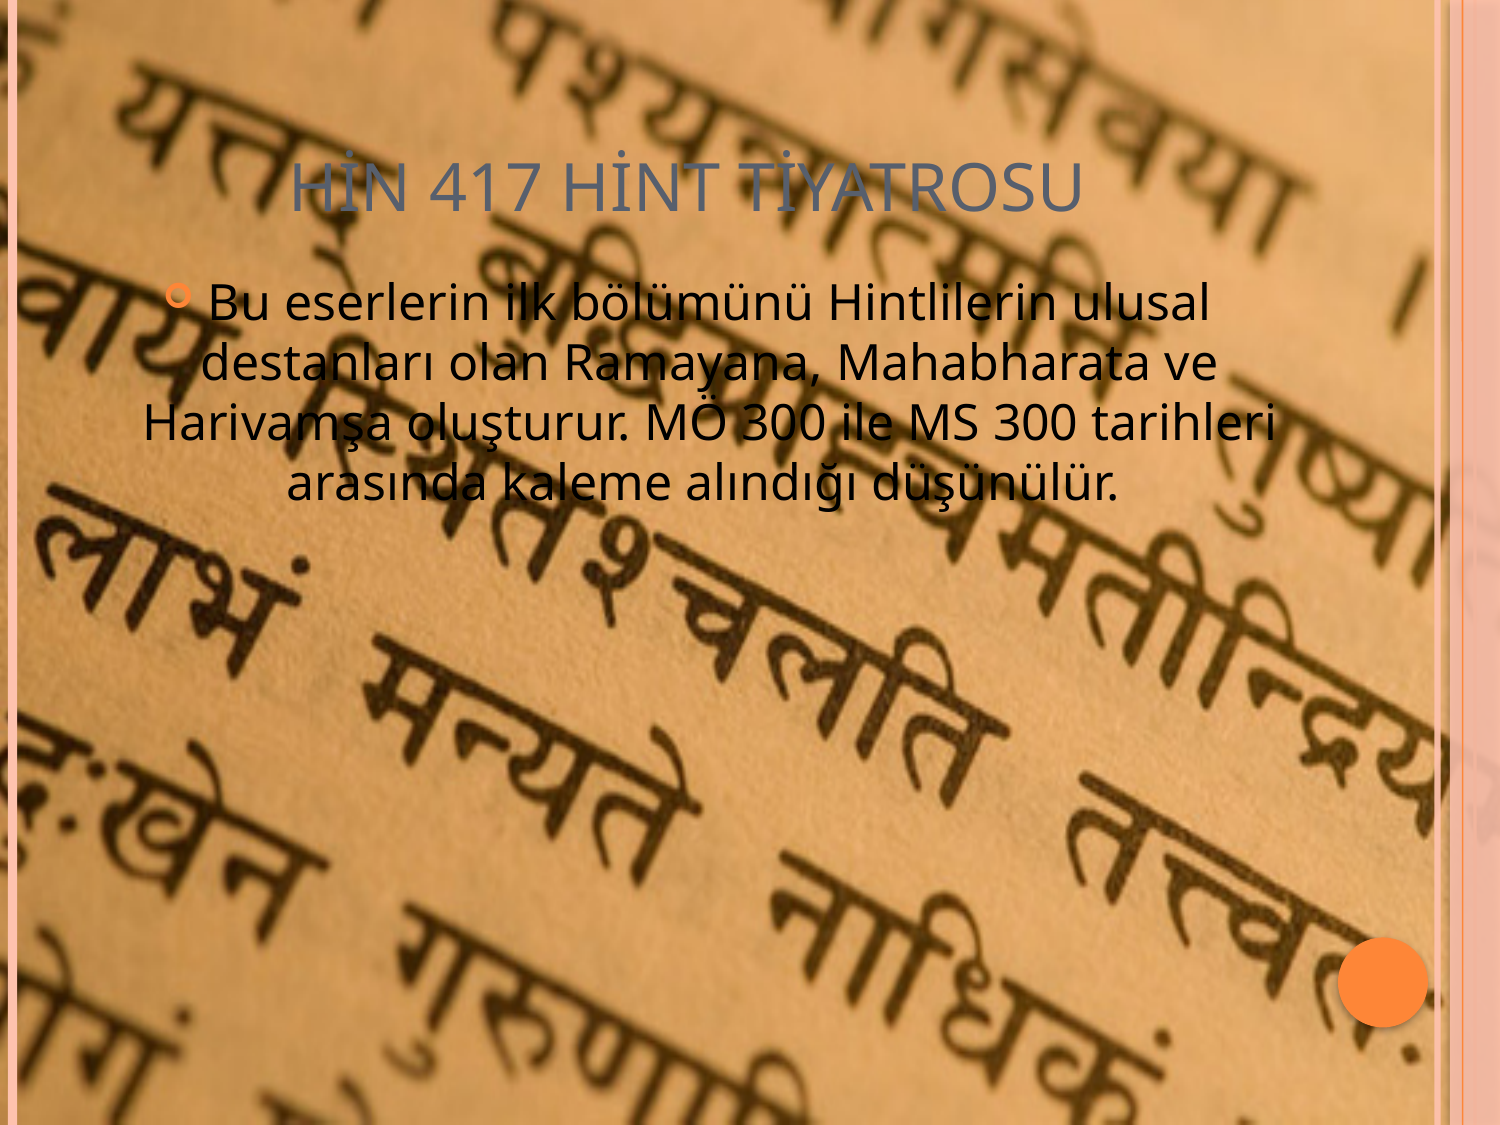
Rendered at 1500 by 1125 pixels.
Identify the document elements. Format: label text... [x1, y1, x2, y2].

picture [1441, 0, 1449, 1125]
list Bu eserlerin ilk bölümünü Hintlilerin ulusal destanları olan Ramayana, Mahabharata ve Harivamşa oluşturur. MÖ 300 ile MS 300 tarihleri arasında kaleme alındığı düşünülür. [75, 262, 1300, 1062]
picture [0, 0, 7, 1125]
title HİN 417 HİNT TİYATROSU [75, 45, 1300, 233]
picture [18, 0, 1434, 1125]
